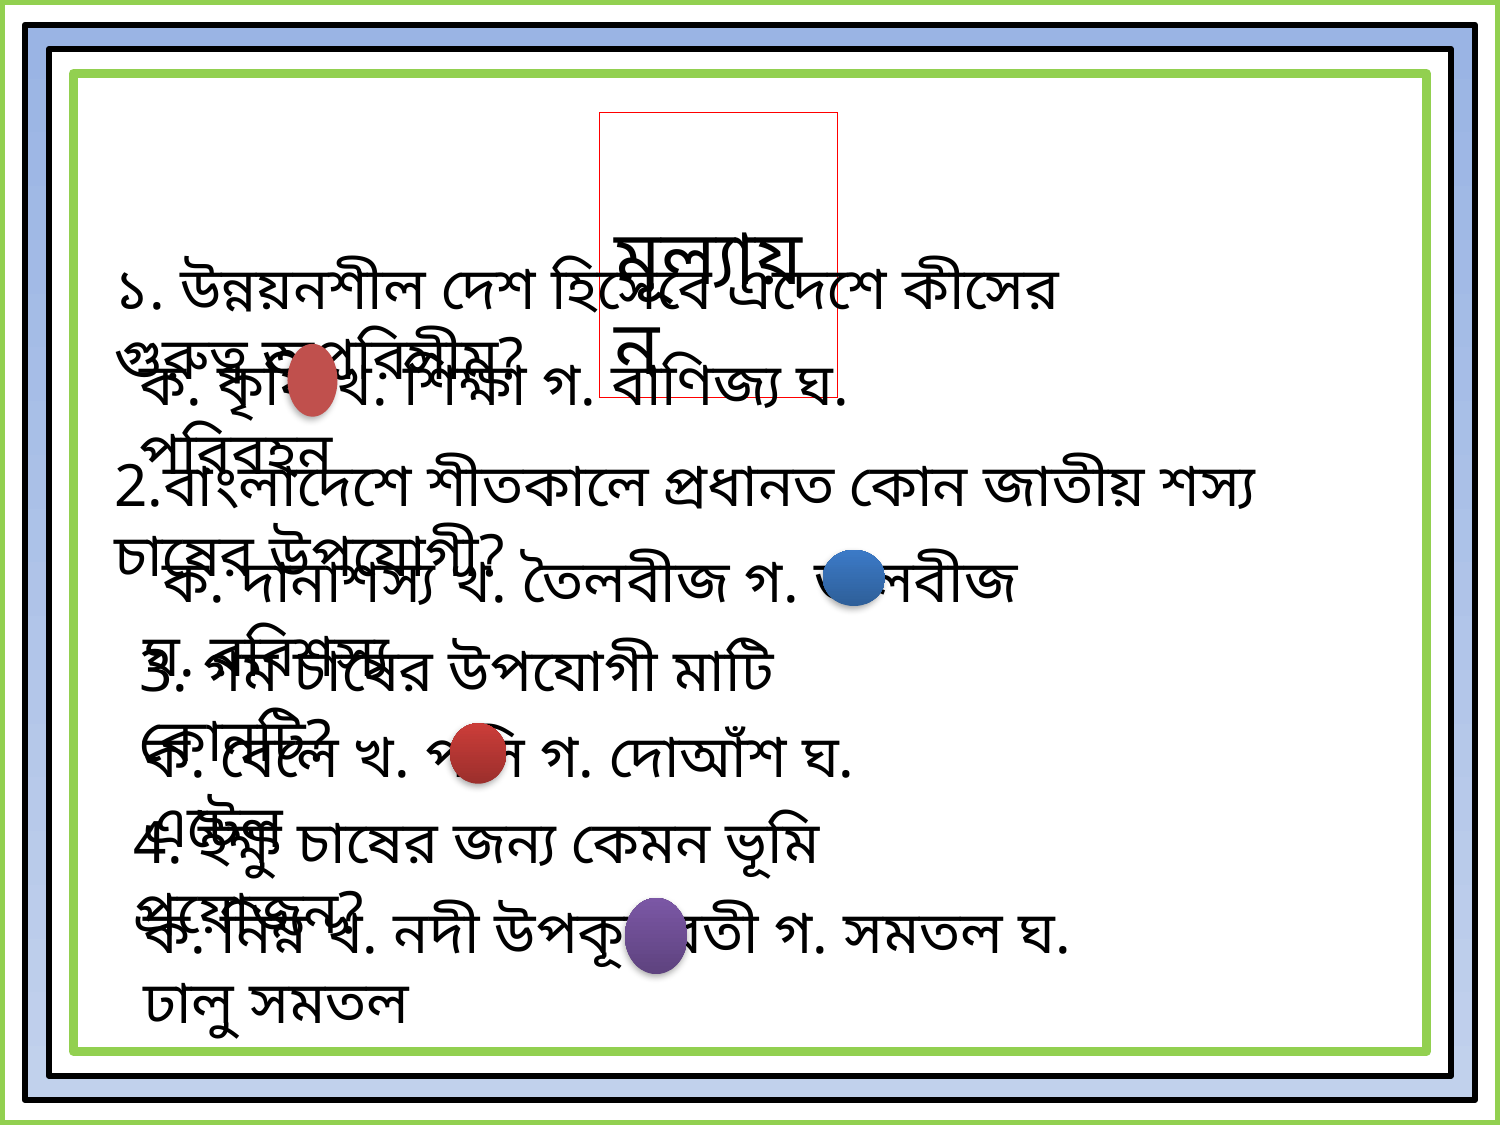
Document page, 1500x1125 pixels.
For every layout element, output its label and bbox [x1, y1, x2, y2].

text_box [0, 0, 1500, 1125]
